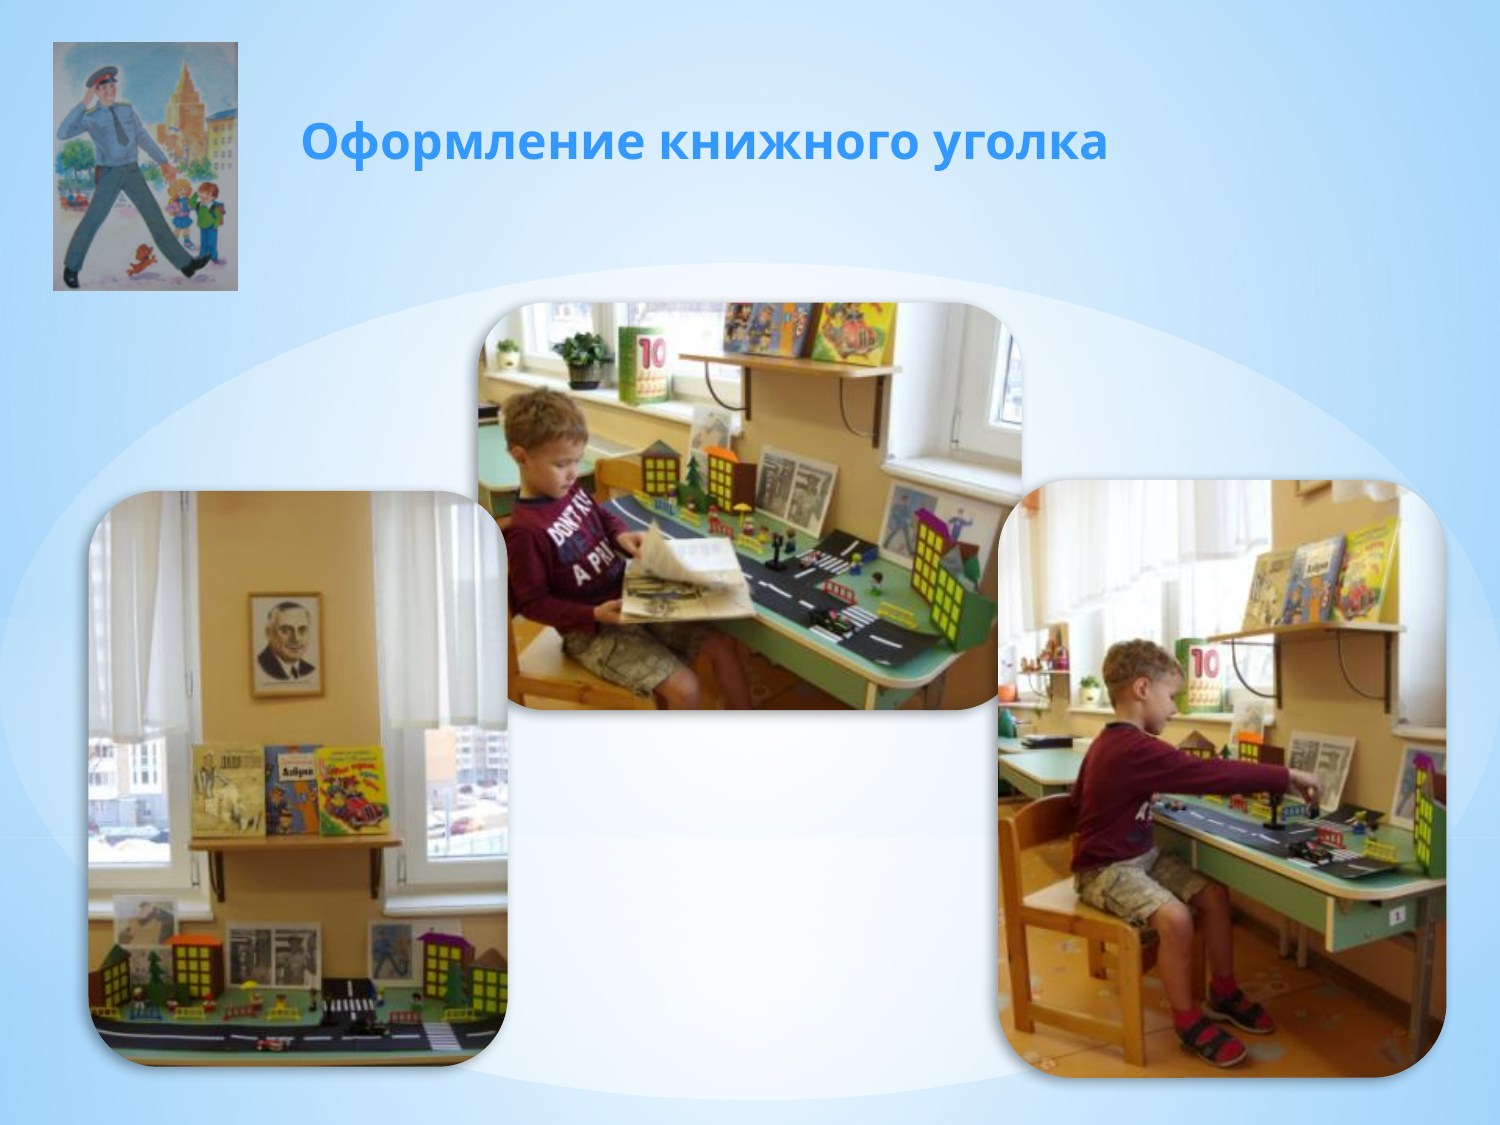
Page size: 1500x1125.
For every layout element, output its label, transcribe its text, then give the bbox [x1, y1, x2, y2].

list Оформление книжного уголка [277, 101, 1424, 256]
picture [52, 42, 239, 291]
picture [88, 302, 1447, 1078]
